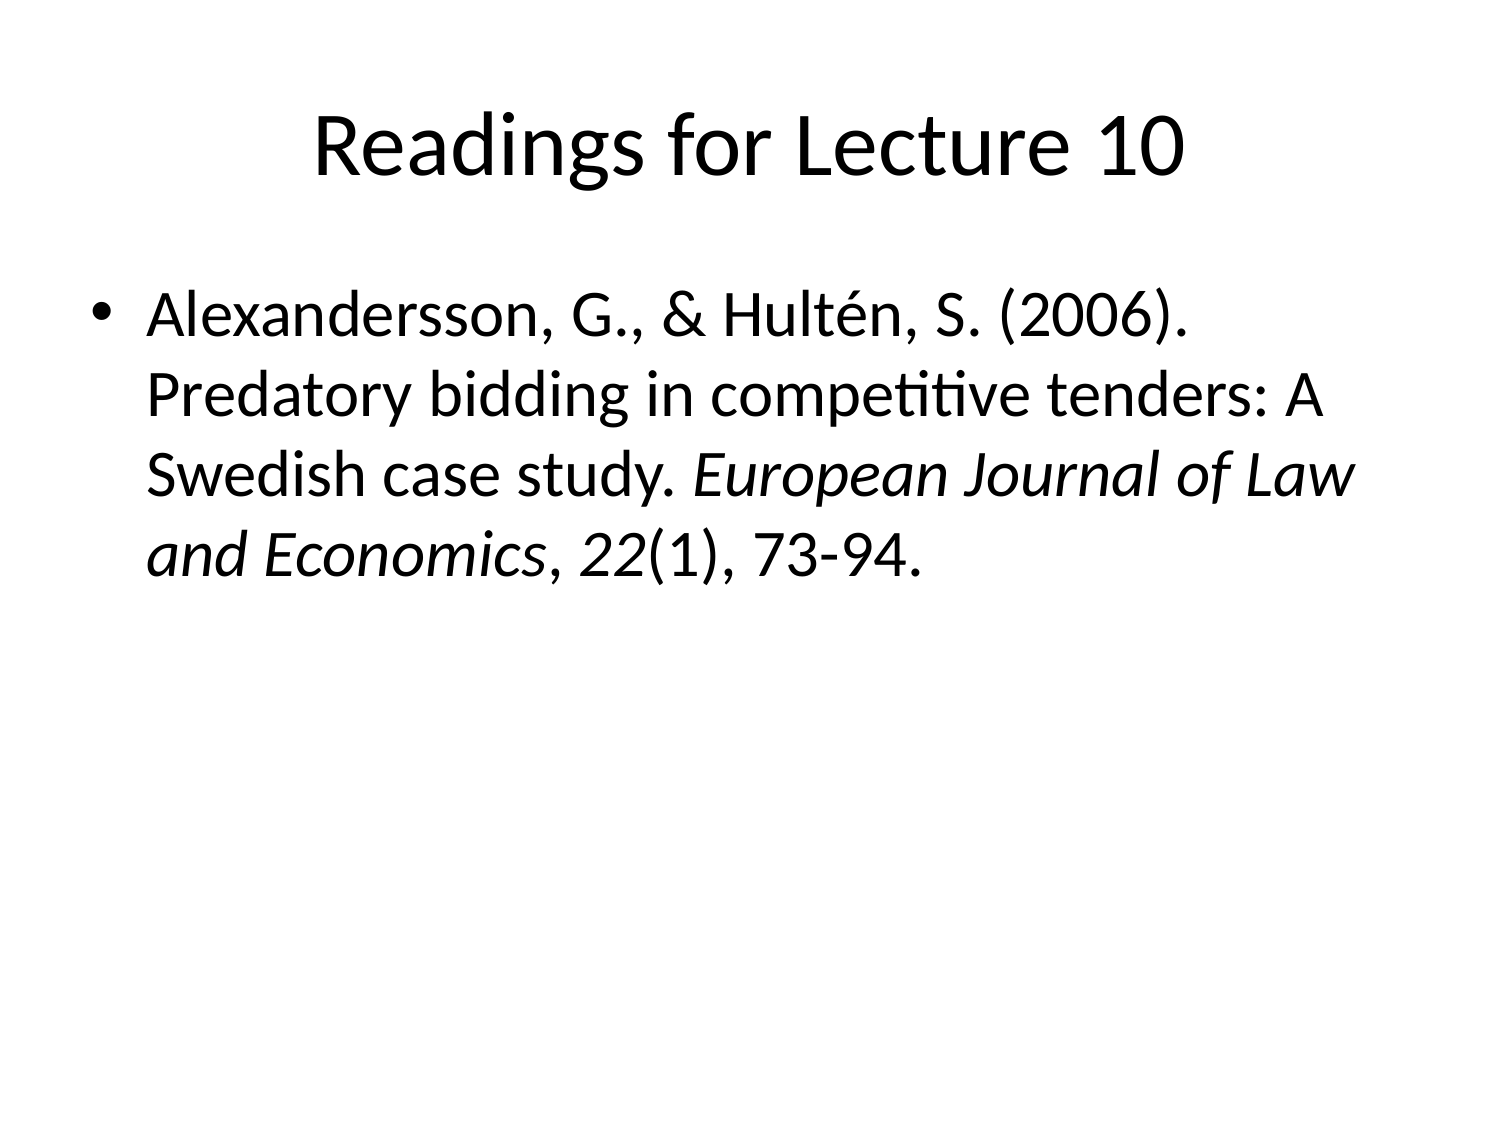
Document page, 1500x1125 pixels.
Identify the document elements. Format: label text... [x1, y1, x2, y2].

list Alexandersson, G., & Hultén, S. (2006). Predatory bidding in competitive tenders: A Swedish case study. European Journal of Law and Economics, 22(1), 73-94. [75, 262, 1425, 1005]
title Readings for Lecture 10 [75, 45, 1425, 233]
